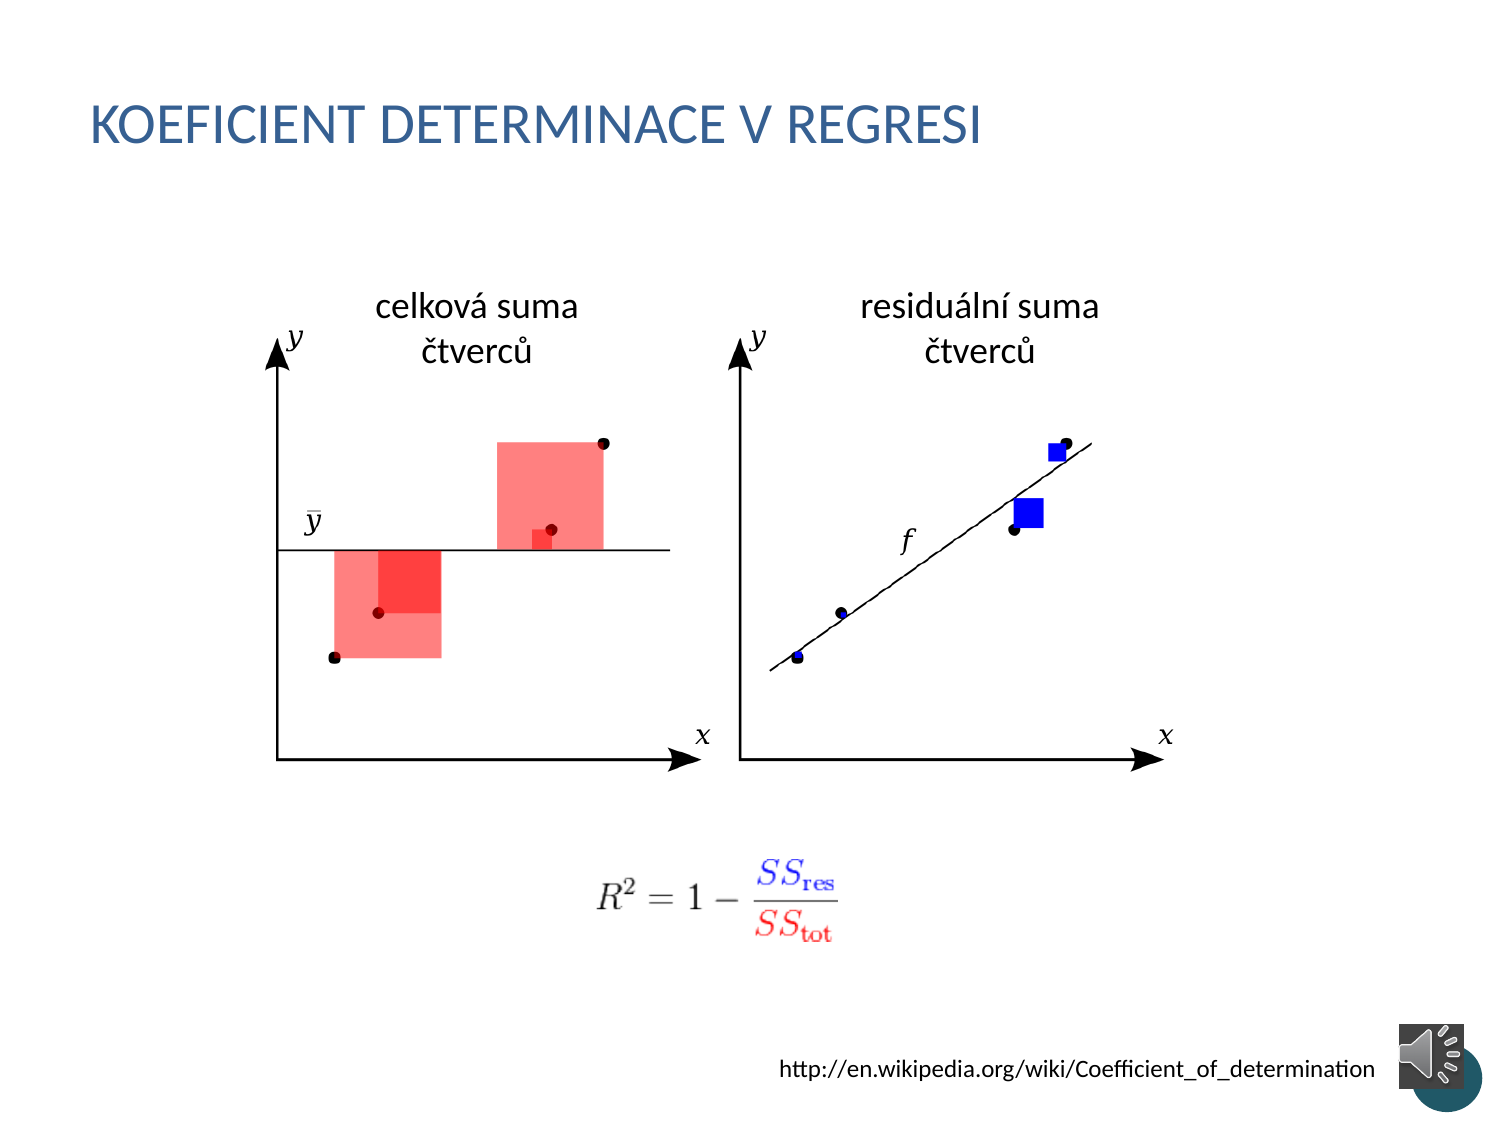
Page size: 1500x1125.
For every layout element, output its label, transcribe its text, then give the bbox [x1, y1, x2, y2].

text_box celková suma čtverců [336, 273, 619, 324]
picture [1397, 1022, 1465, 1090]
picture [253, 326, 1180, 789]
slide_number 6 [1411, 1046, 1478, 1107]
text_box residuální suma čtverců [809, 273, 1152, 324]
picture [594, 858, 838, 942]
title Koeficient determinace v regresi [75, 80, 1425, 161]
text_box http://en.wikipedia.org/wiki/Coefficient_of_determination [641, 1044, 1392, 1090]
